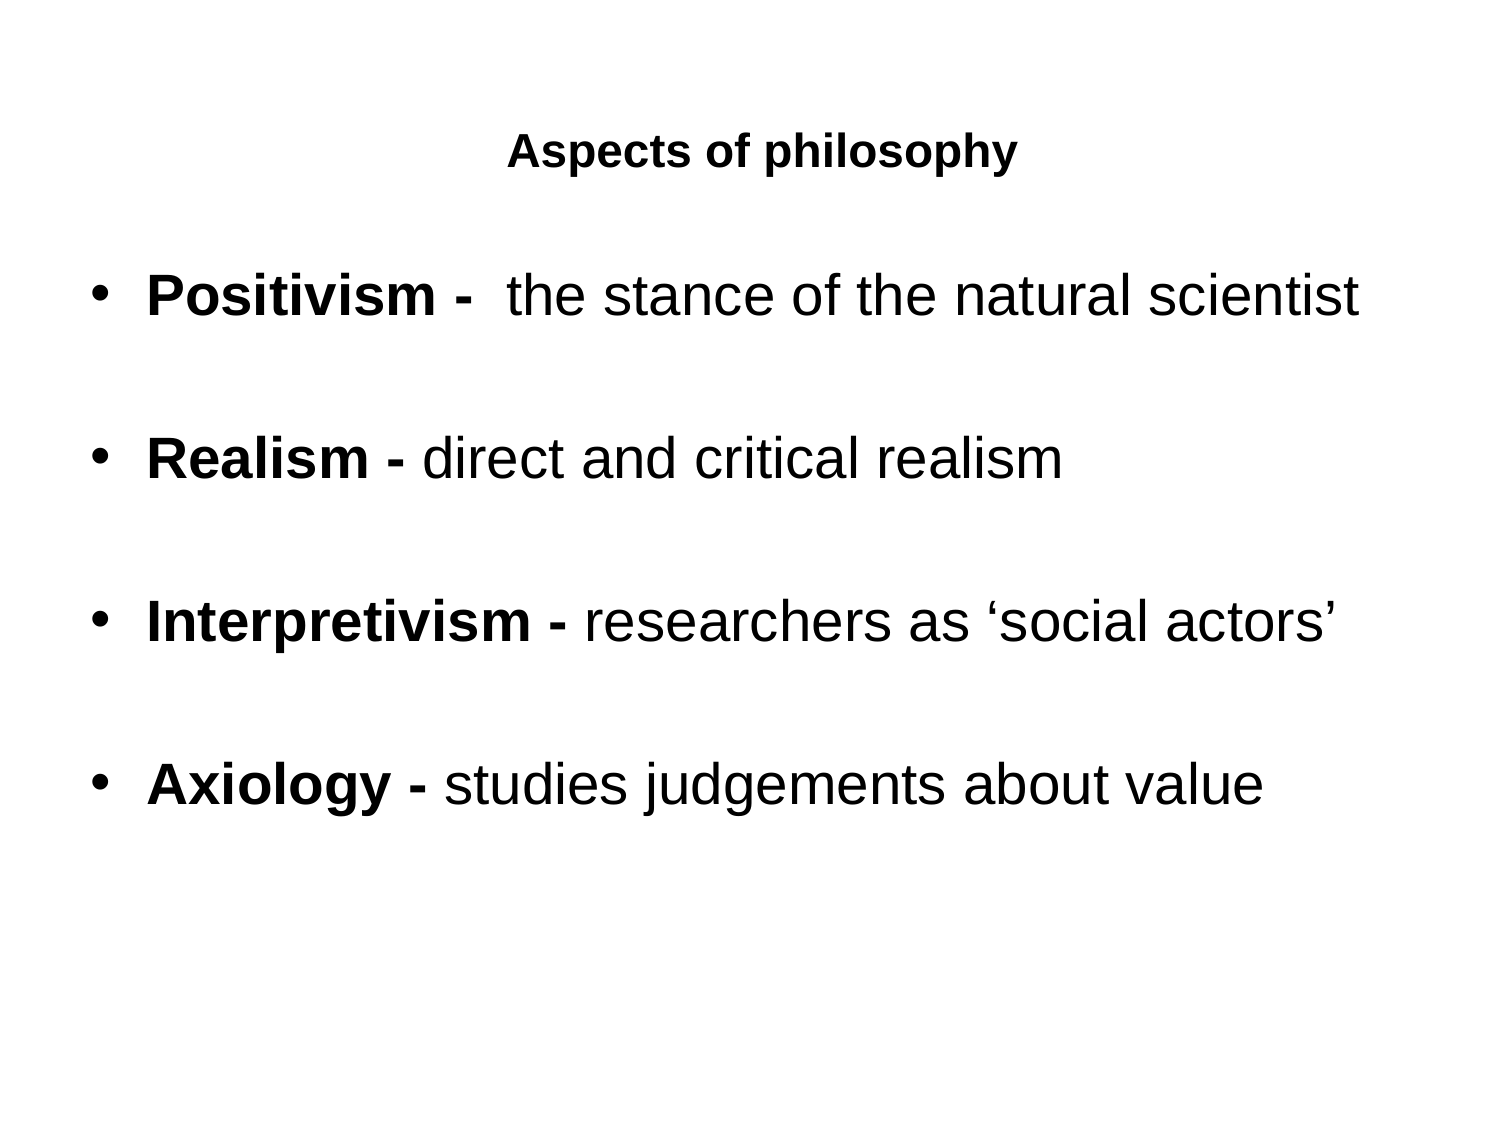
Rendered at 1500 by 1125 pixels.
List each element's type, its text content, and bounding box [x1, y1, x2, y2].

title Aspects of philosophy [87, 112, 1438, 243]
list Positivism - the stance of the natural scientist Realism - direct and critical realism Interpretivism - researchers as ‘social actors’ Axiology - studies judgements about value [75, 249, 1425, 1005]
